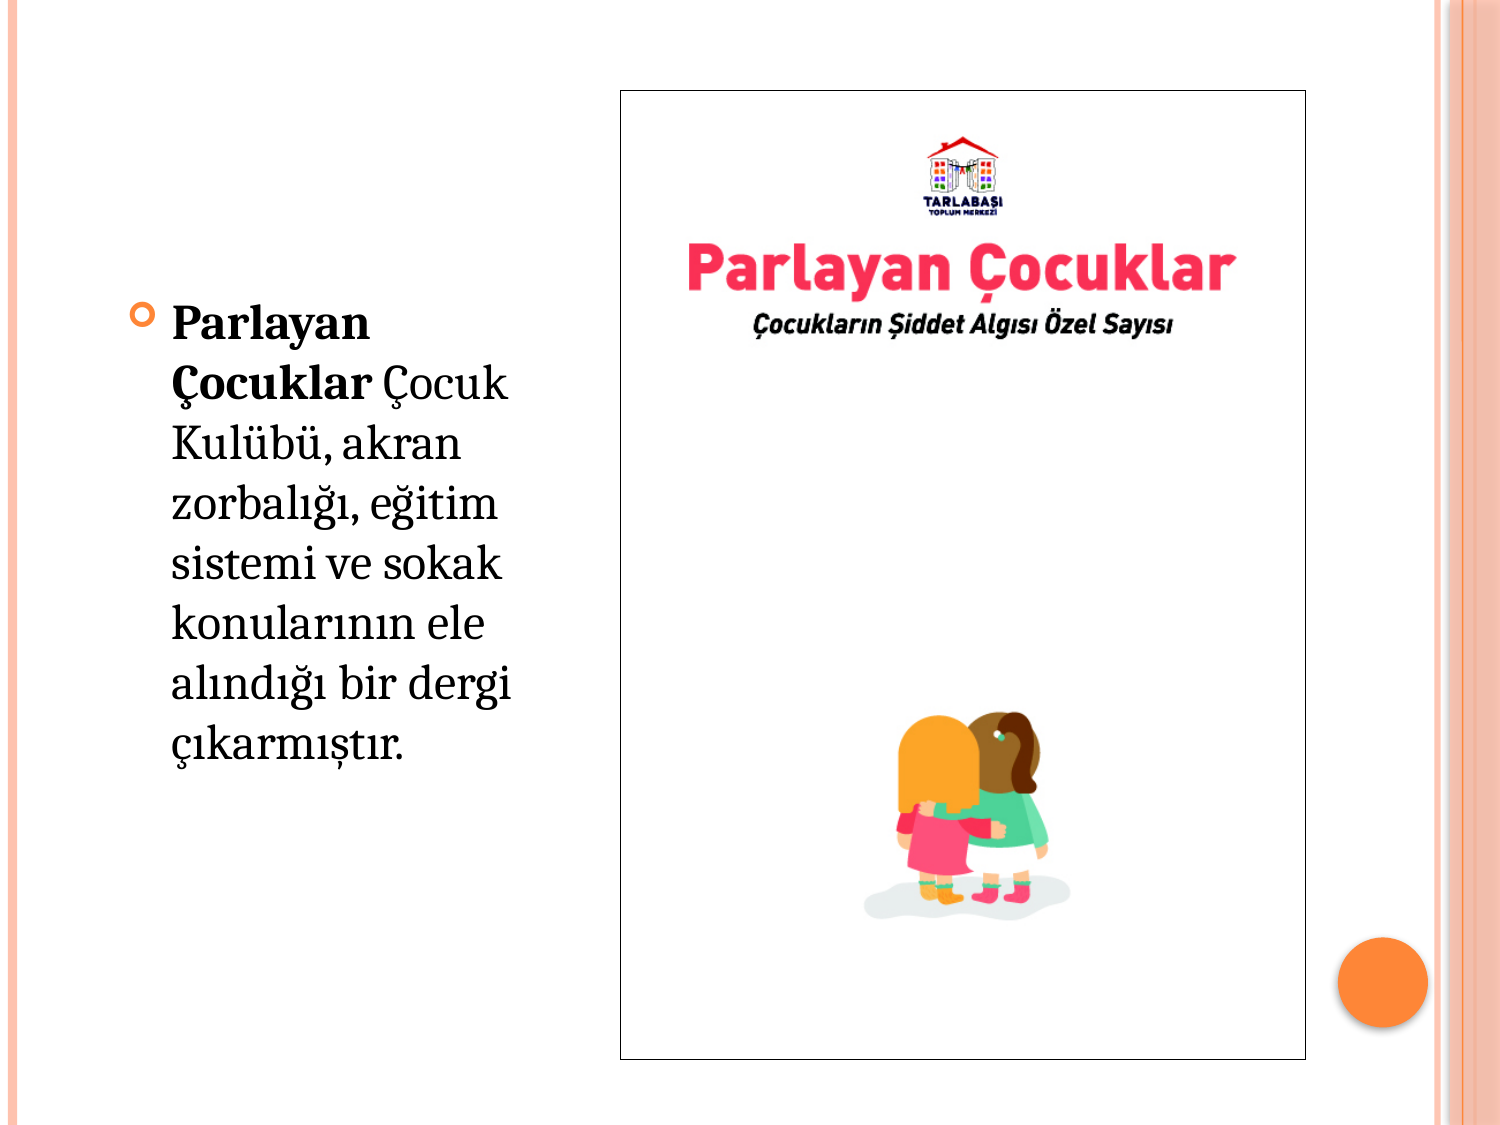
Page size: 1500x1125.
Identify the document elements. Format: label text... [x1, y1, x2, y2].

picture [619, 89, 1306, 1060]
list Parlayan Çocuklar Çocuk Kulübü, akran zorbalığı, eğitim sistemi ve sokak konularının ele alındığı bir dergi çıkarmıştır. [112, 137, 561, 1062]
